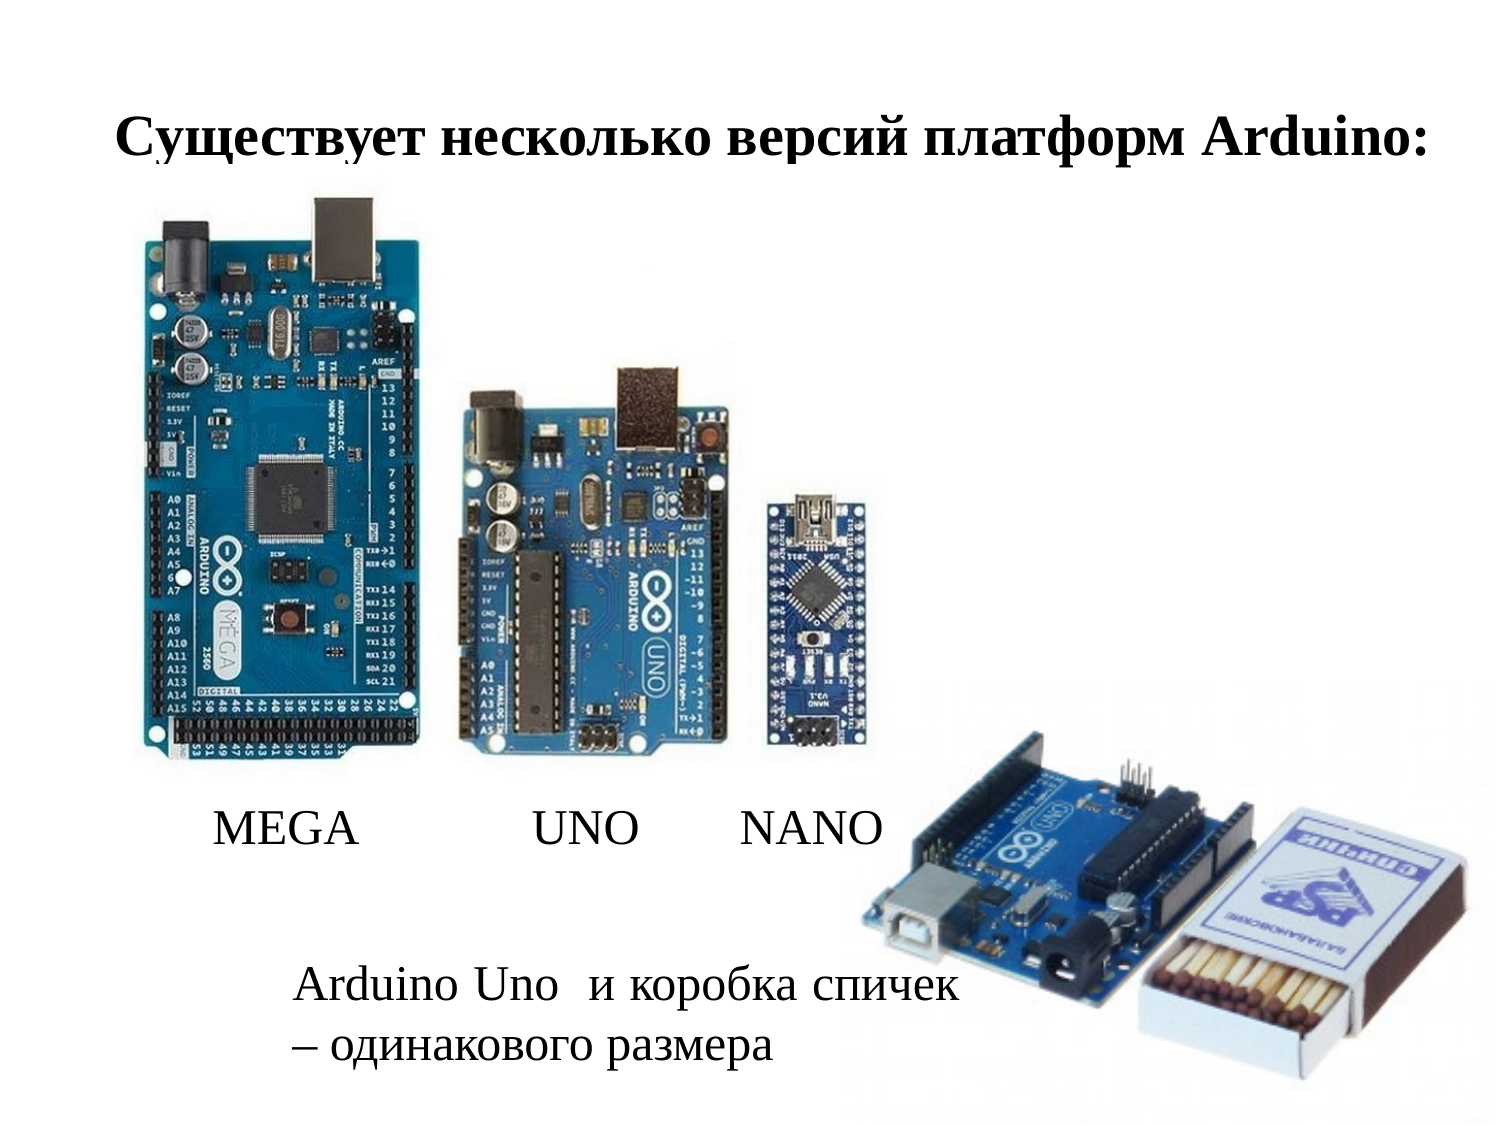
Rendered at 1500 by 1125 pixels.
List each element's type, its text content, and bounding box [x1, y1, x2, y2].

text_box Arduino Uno и коробка спичек – одинакового размера [277, 943, 839, 1078]
text_box Существует несколько версий платформ Arduino: [100, 90, 1447, 238]
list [0, 164, 887, 781]
picture [844, 680, 1489, 1124]
text_box MEGA UNO NANO [147, 789, 839, 862]
